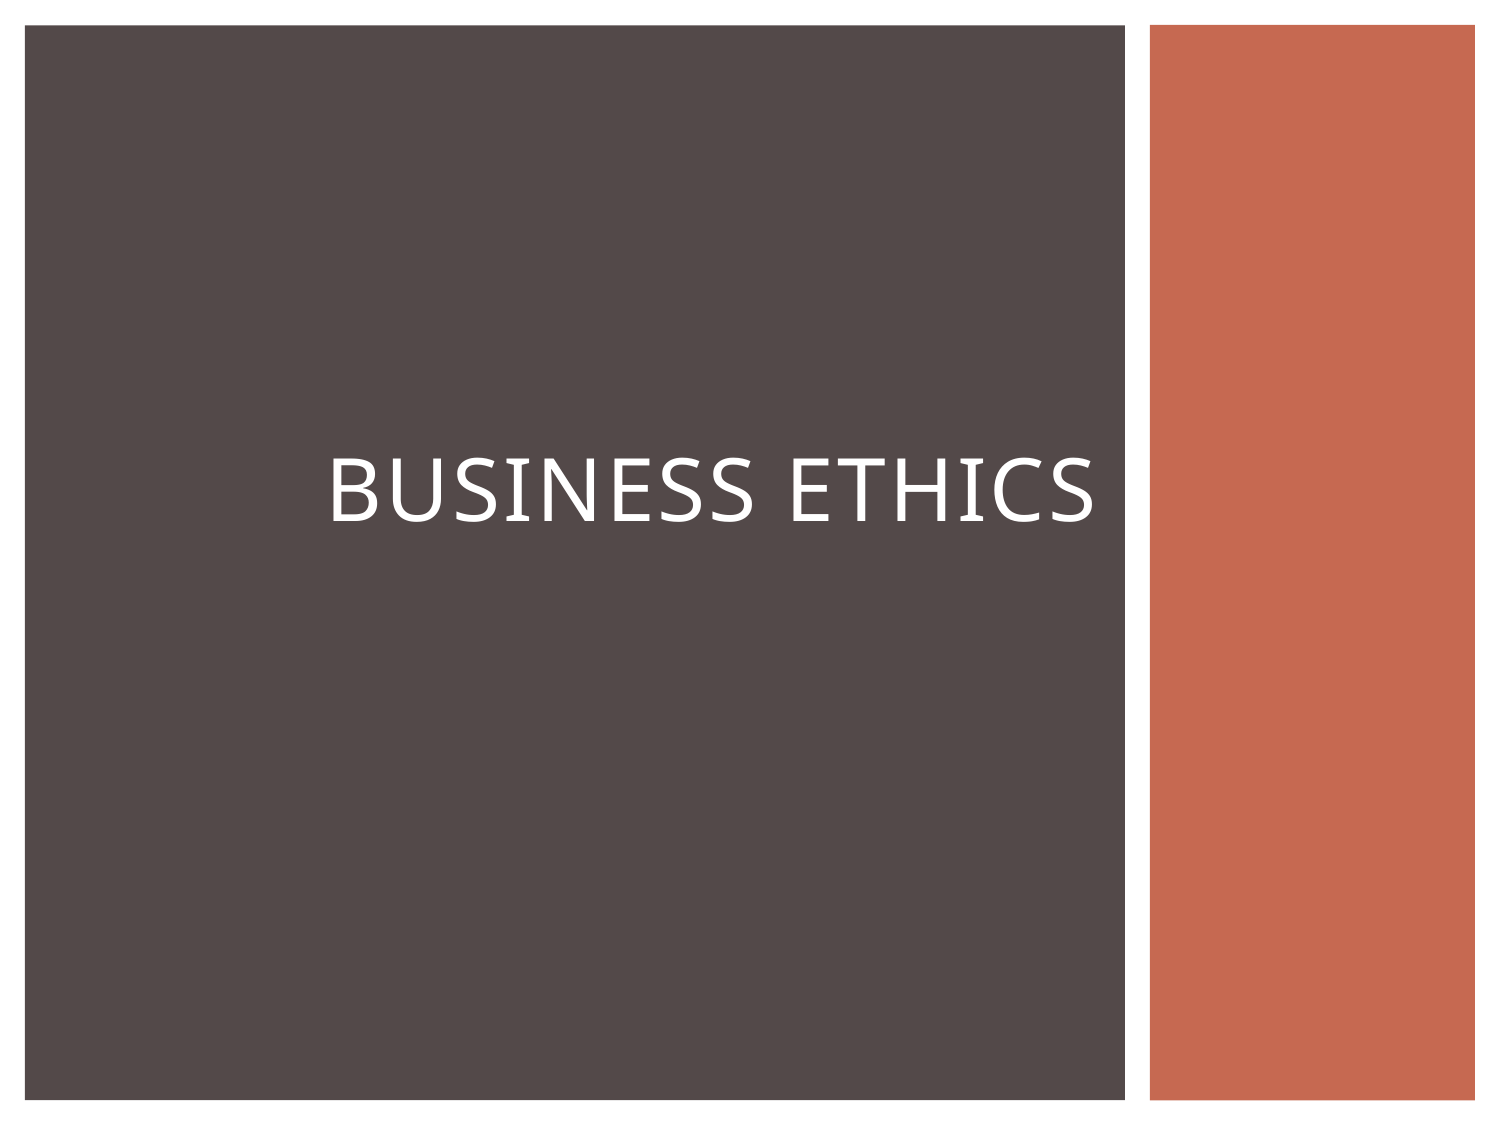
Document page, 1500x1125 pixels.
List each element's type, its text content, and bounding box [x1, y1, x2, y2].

title Business Ethics [75, 336, 1113, 637]
